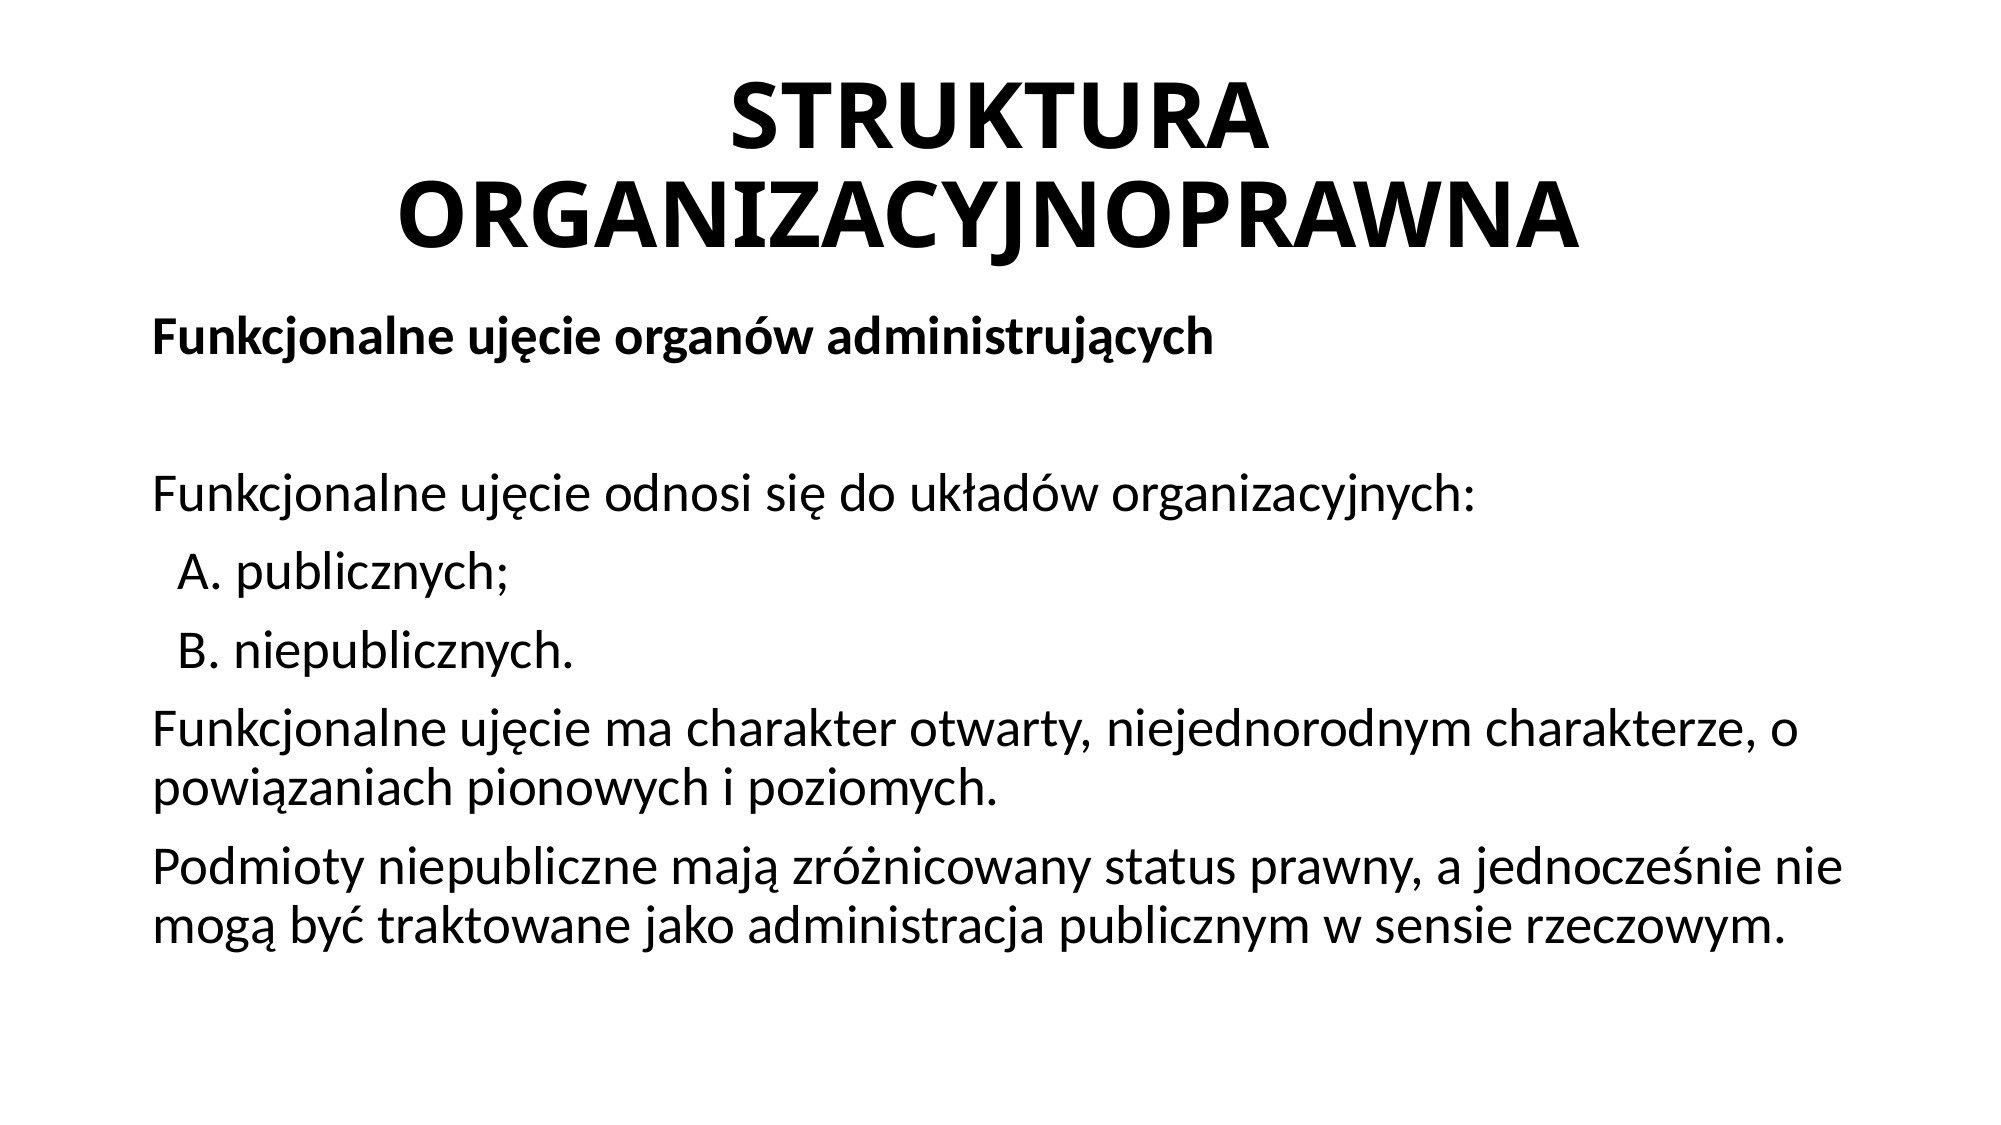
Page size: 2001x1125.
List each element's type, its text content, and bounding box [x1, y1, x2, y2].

list Funkcjonalne ujęcie organów administrujących Funkcjonalne ujęcie odnosi się do układów organizacyjnych: A. publicznych; B. niepublicznych. Funkcjonalne ujęcie ma charakter otwarty, niejednorodnym charakterze, o powiązaniach pionowych i poziomych. Podmioty niepubliczne mają zróżnicowany status prawny, a jednocześnie nie mogą być traktowane jako administracja publicznym w sensie rzeczowym. [137, 299, 1863, 1014]
title STRUKTURA ORGANIZACYJNOPRAWNA [137, 59, 1863, 278]
